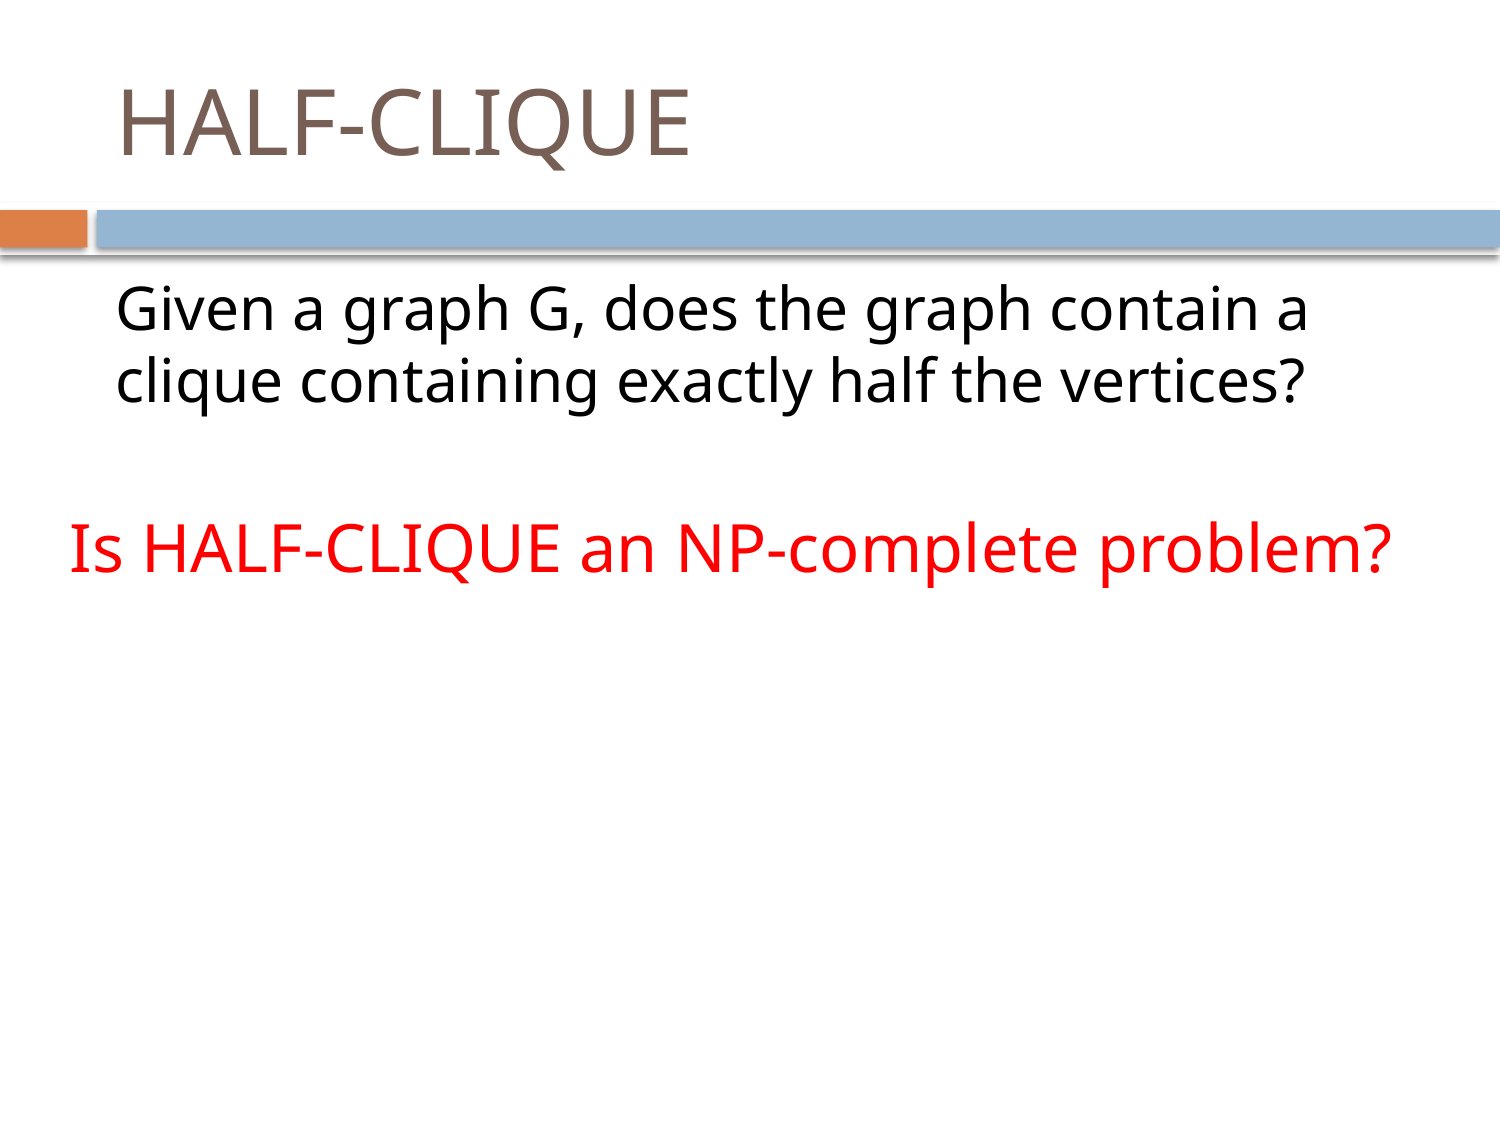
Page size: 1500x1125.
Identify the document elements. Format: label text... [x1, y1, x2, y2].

title HALF-CLIQUE [100, 37, 1438, 200]
list Given a graph G, does the graph contain a clique containing exactly half the vertices? [100, 262, 1438, 1000]
text_box Is HALF-CLIQUE an NP-complete problem? [54, 498, 1409, 594]
